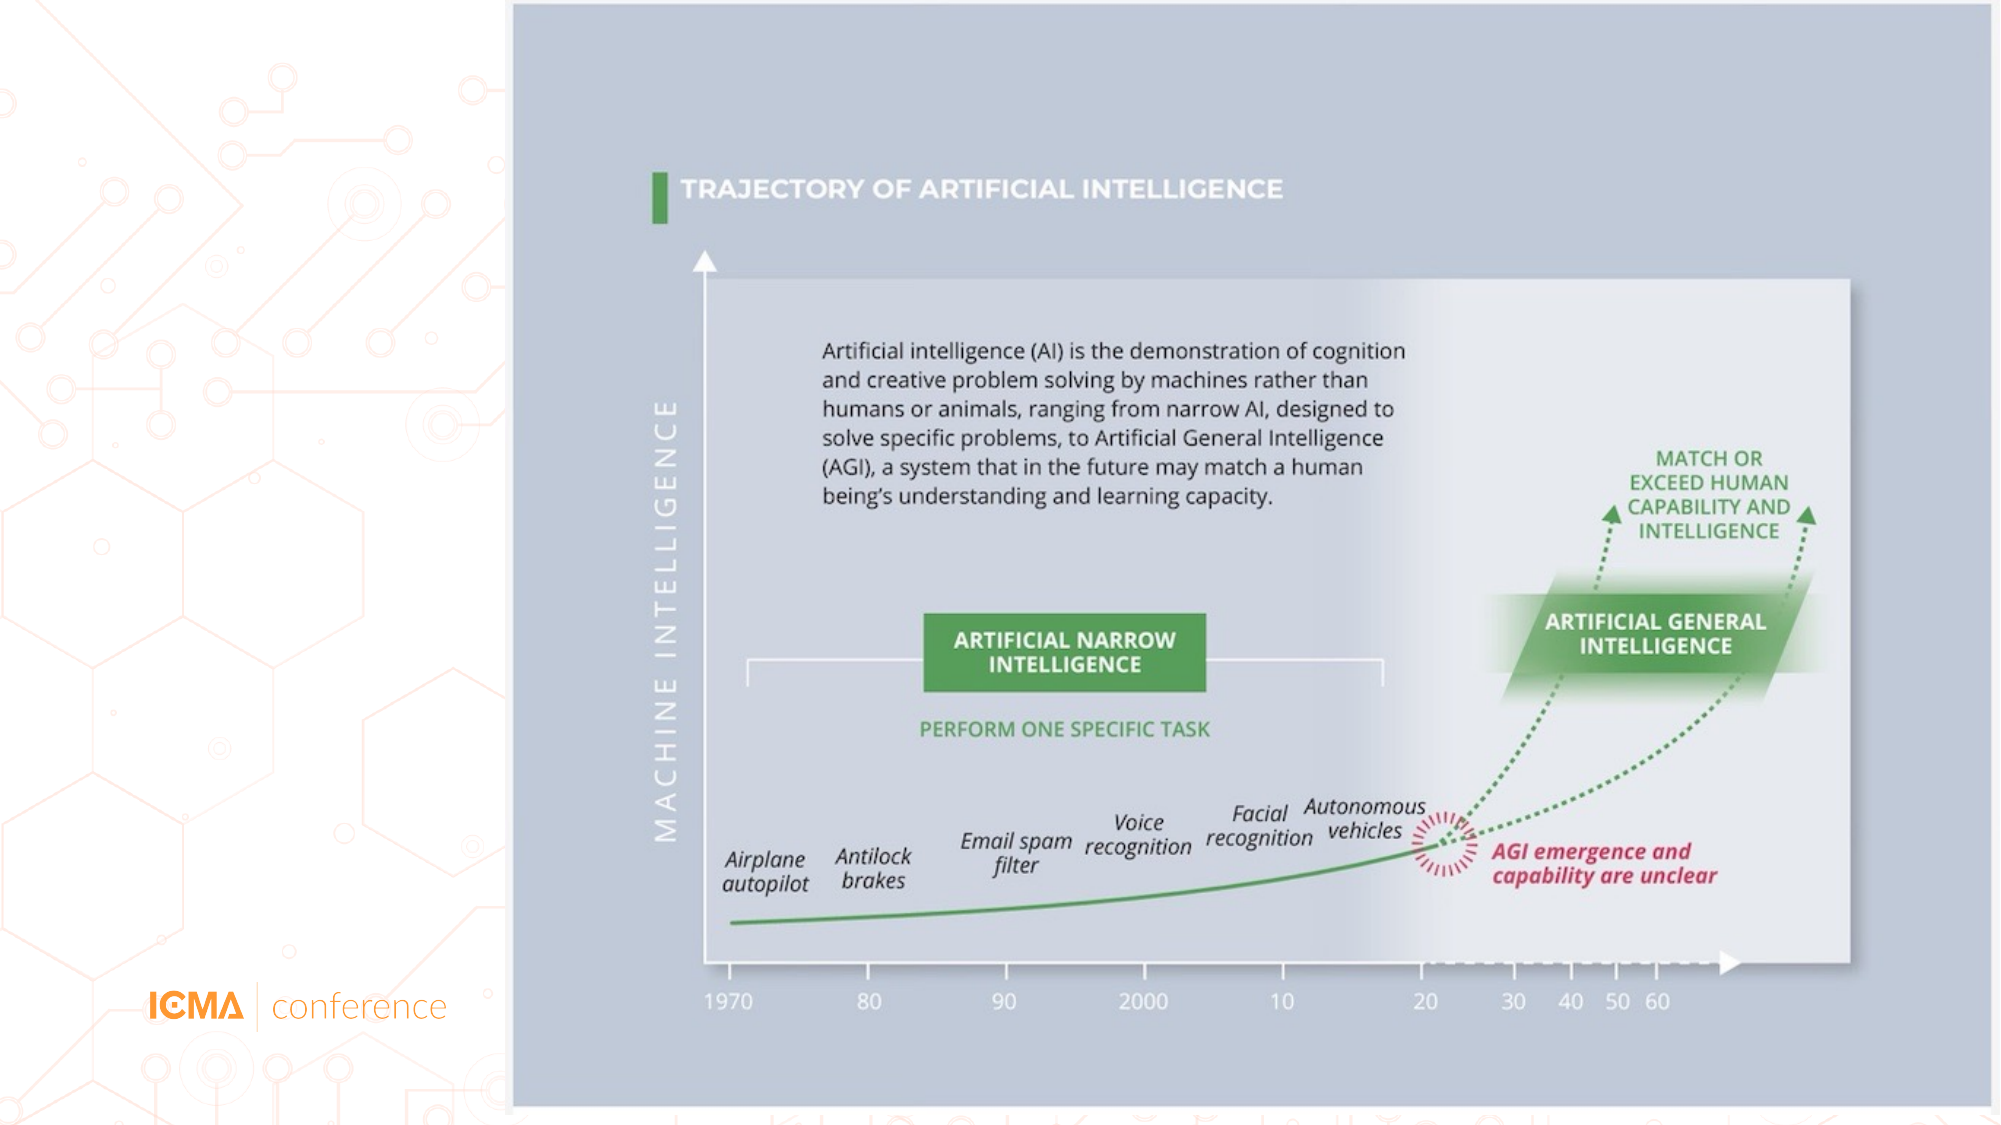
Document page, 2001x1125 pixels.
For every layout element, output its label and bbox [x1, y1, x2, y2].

list [505, 0, 2000, 1115]
picture [150, 982, 446, 1032]
